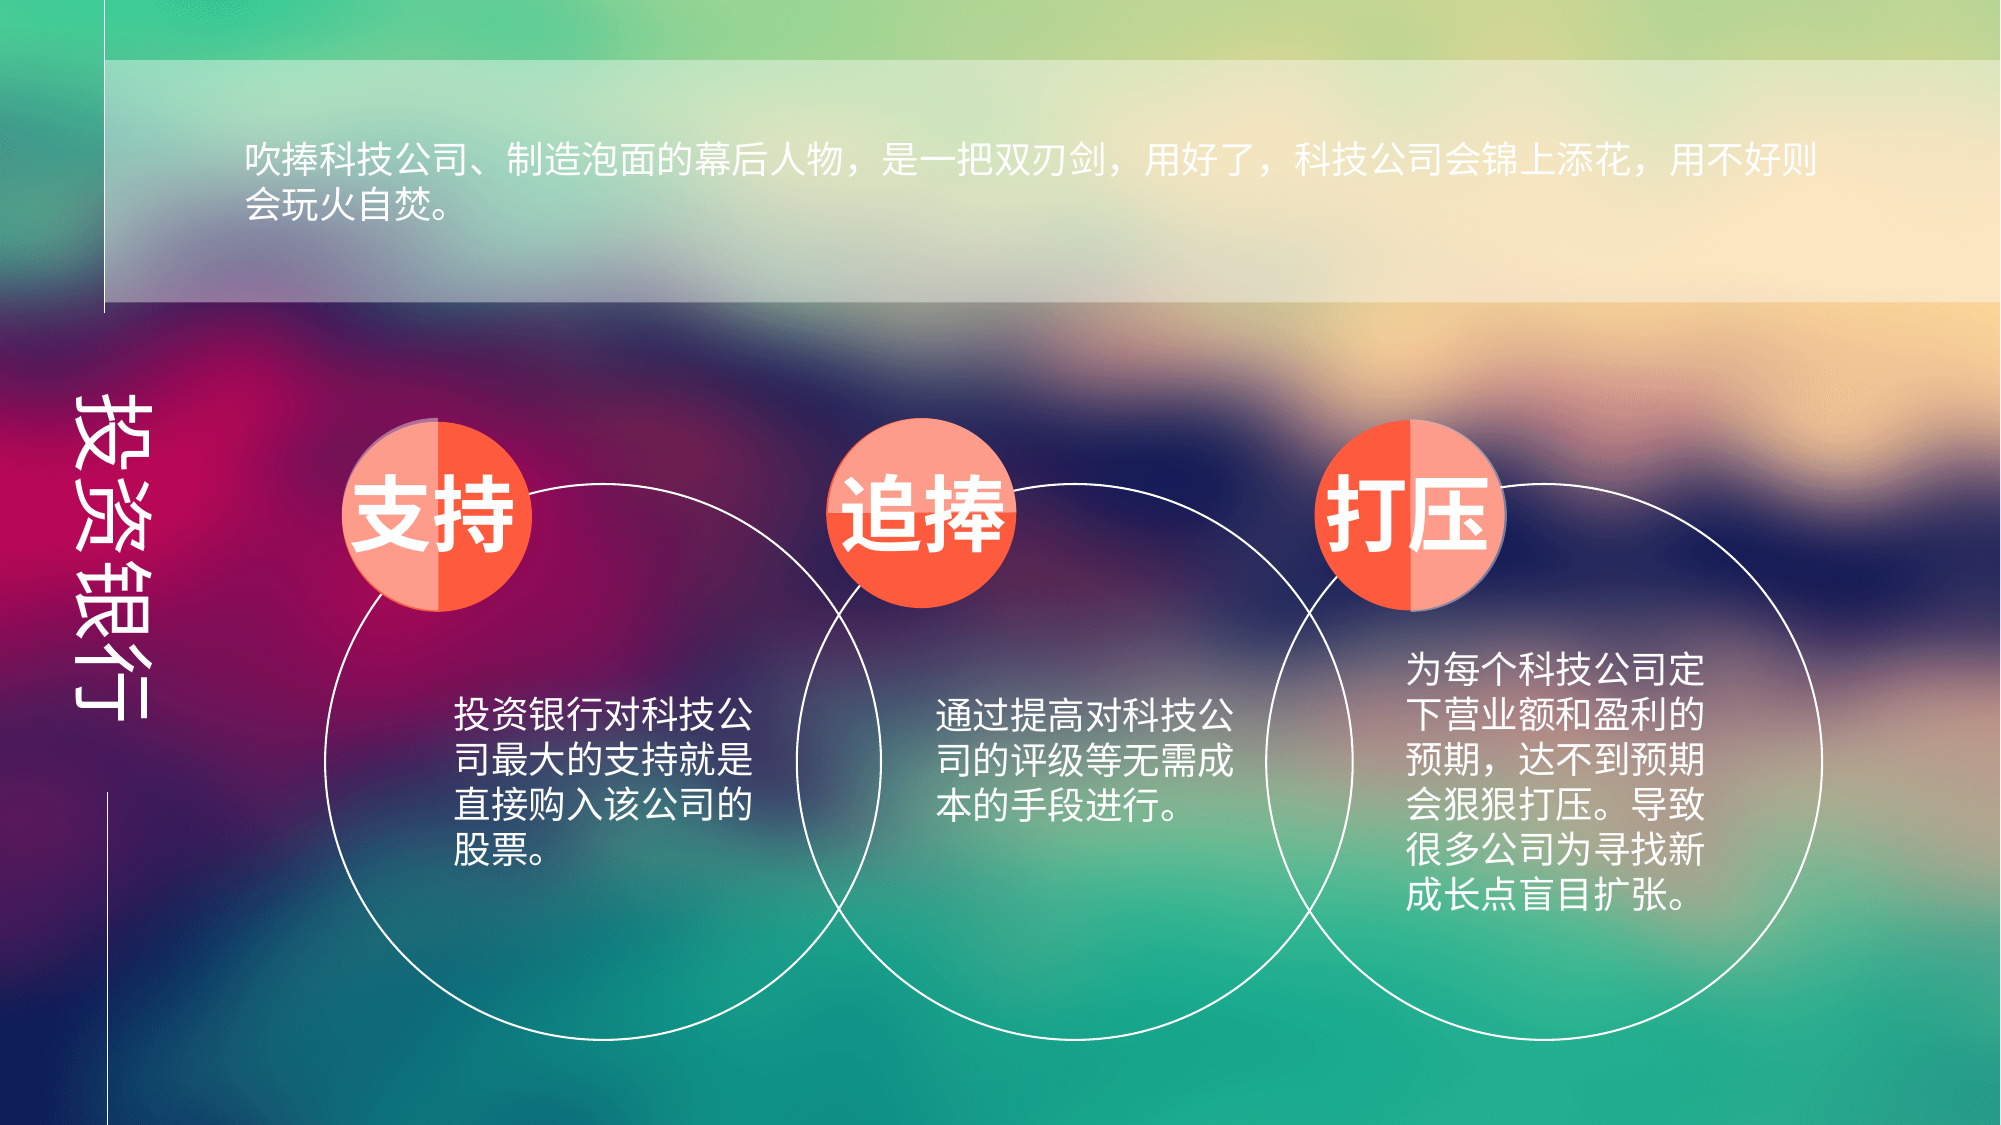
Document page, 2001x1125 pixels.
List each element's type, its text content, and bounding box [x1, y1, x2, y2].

text_box 投资银行 [42, 377, 174, 729]
picture [0, 0, 2001, 1125]
text_box [105, 59, 2000, 303]
text_box 吹捧科技公司、制造泡面的幕后人物，是一把双刃剑，用好了，科技公司会锦上添花，用不好则会玩火自焚。 [229, 128, 1867, 233]
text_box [325, 417, 1823, 1040]
